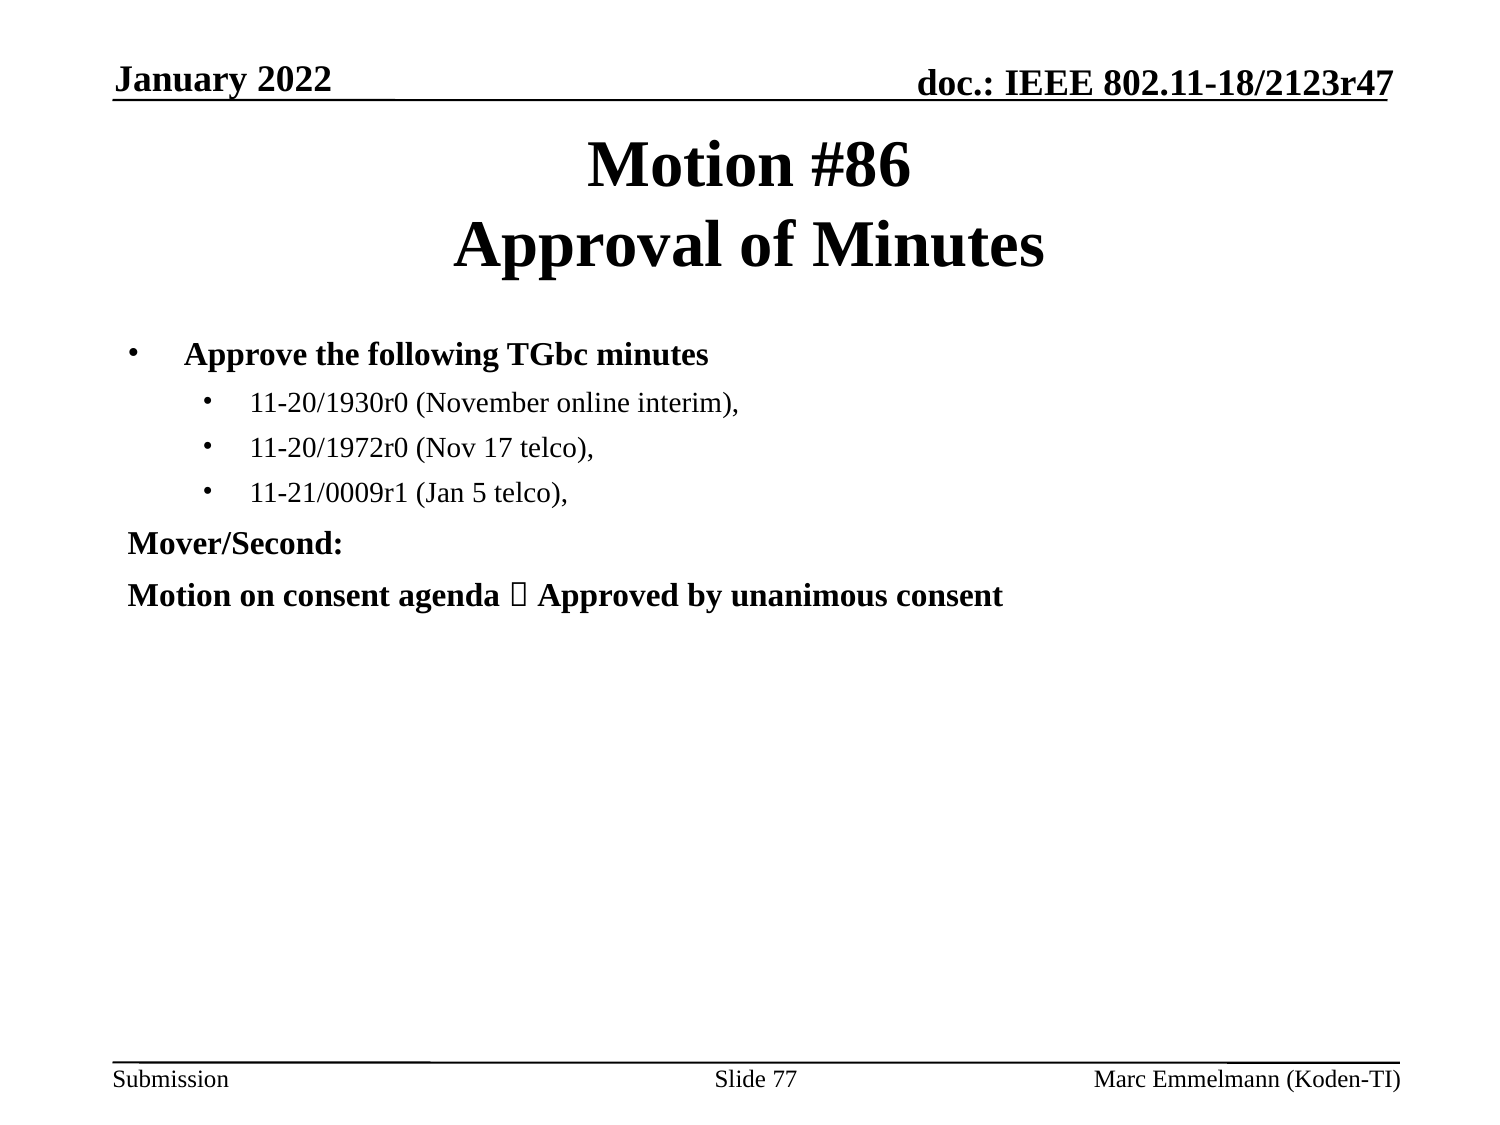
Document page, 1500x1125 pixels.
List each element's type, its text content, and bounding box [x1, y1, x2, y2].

title Motion #86 Approval of Minutes [112, 112, 1388, 288]
list Approve the following TGbc minutes 11-20/1930r0 (November online interim), 11-20/1972r0 (Nov 17 telco), 11-21/0009r1 (Jan 5 telco), Mover/Second: Motion on consent agenda  Approved by unanimous consent [112, 324, 1388, 1000]
footer Marc Emmelmann (Koden-TI) [878, 1061, 1402, 1093]
slide_number Slide 77 [712, 1061, 800, 1123]
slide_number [114, 54, 423, 100]
